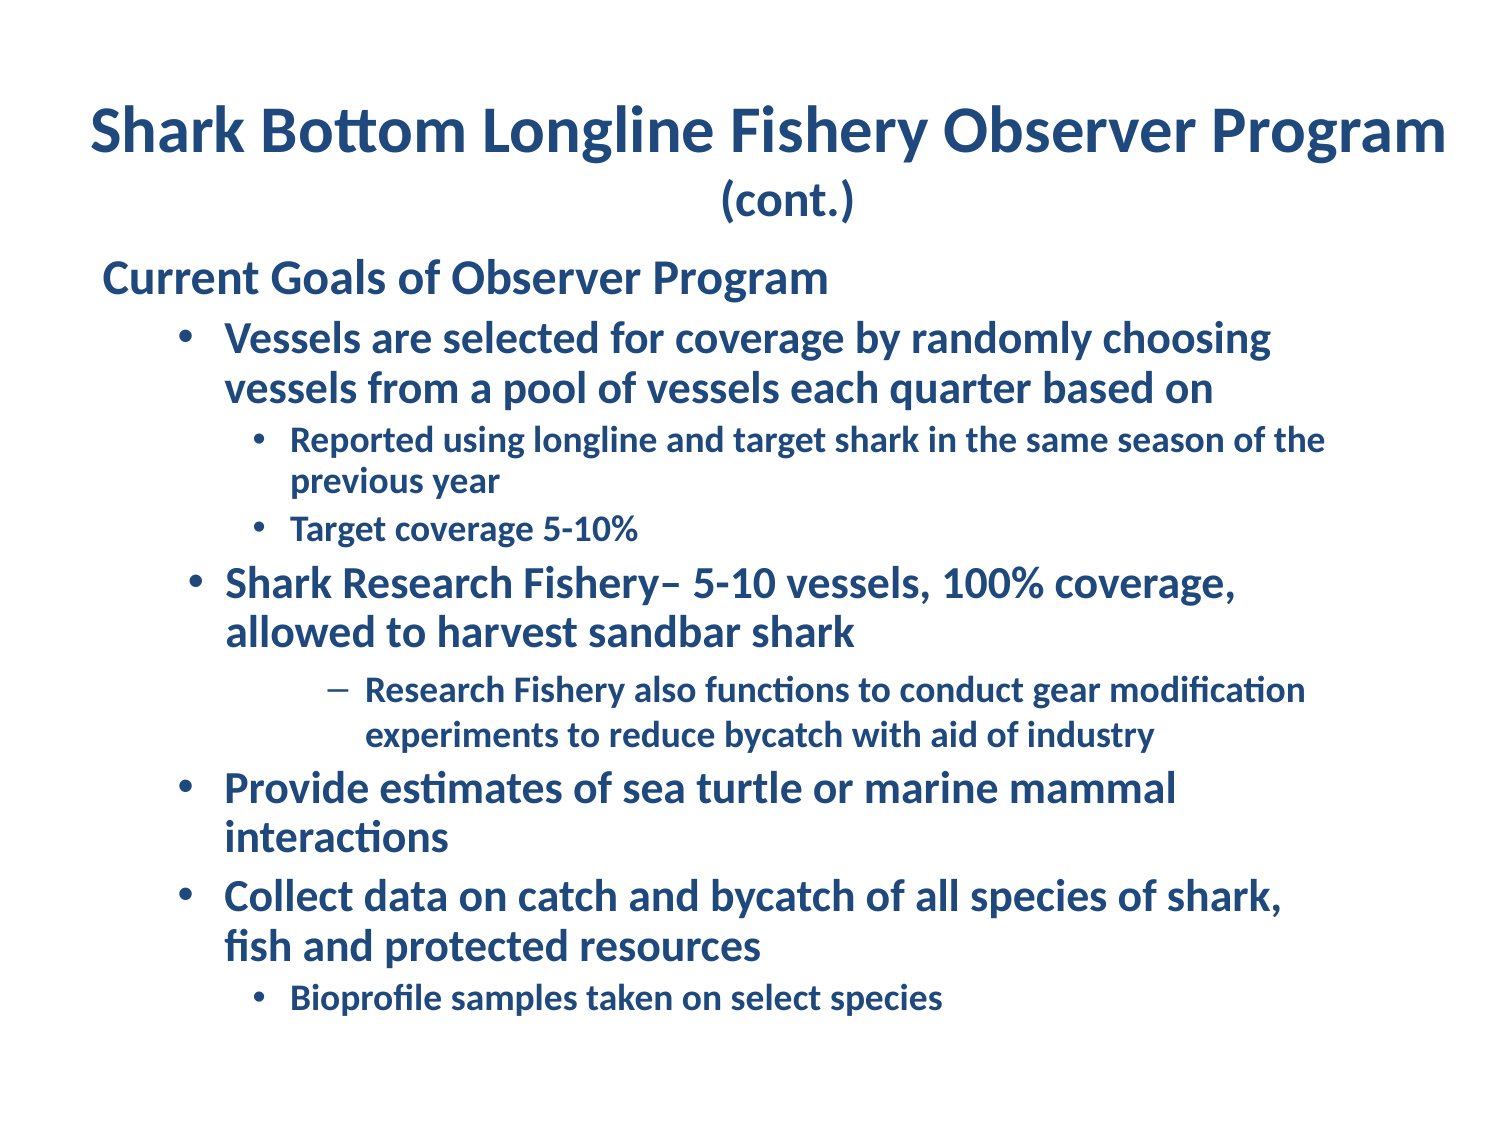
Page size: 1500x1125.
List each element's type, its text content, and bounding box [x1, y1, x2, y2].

text_box Shark Bottom Longline Fishery Observer Program (cont.) [74, 87, 1500, 225]
list Current Goals of Observer Program Vessels are selected for coverage by randomly choosing vessels from a pool of vessels each quarter based on Reported using longline and target shark in the same season of the previous year Target coverage 5-10% Shark Research Fishery– 5-10 vessels, 100% coverage, allowed to harvest sandbar shark Research Fishery also functions to conduct gear modification experiments to reduce bycatch with aid of industry Provide estimates of sea turtle or marine mammal interactions Collect data on catch and bycatch of all species of shark, fish and protected resources Bioprofile samples taken on select species [87, 237, 1363, 1075]
